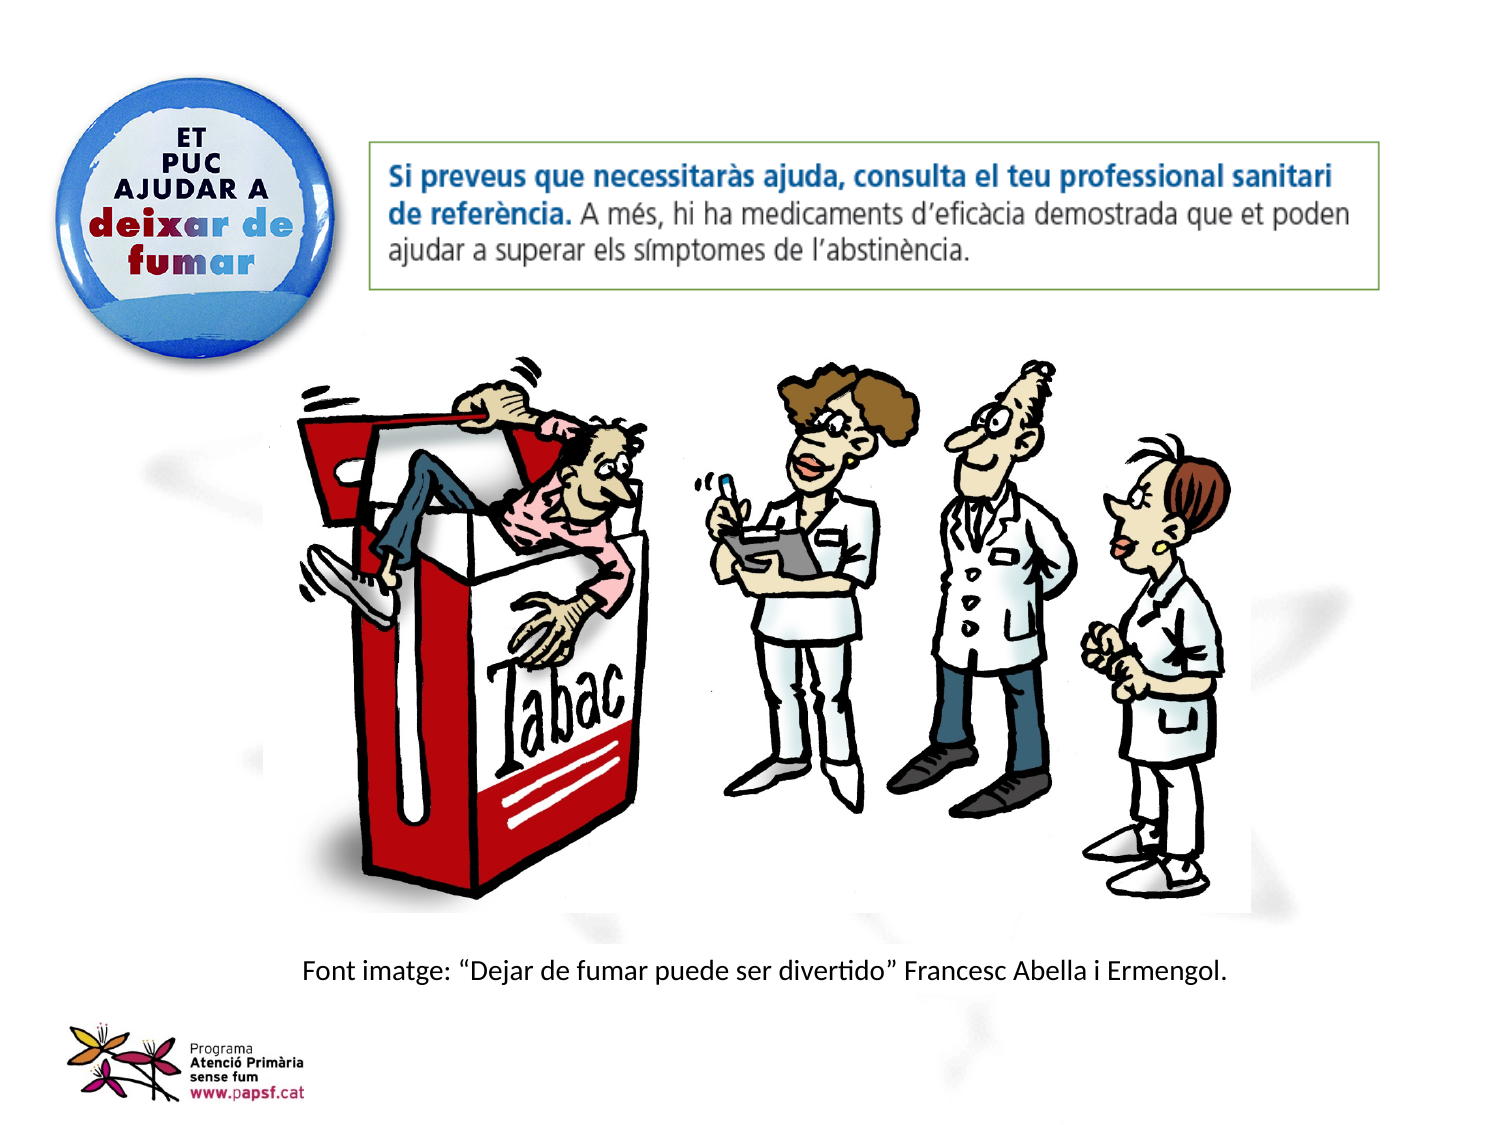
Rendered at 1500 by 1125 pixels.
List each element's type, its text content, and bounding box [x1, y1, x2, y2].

picture [66, 1021, 304, 1103]
picture [28, 52, 1419, 913]
text_box Font imatge: “Dejar de fumar puede ser divertido” Francesc Abella i Ermengol. [287, 944, 1268, 994]
